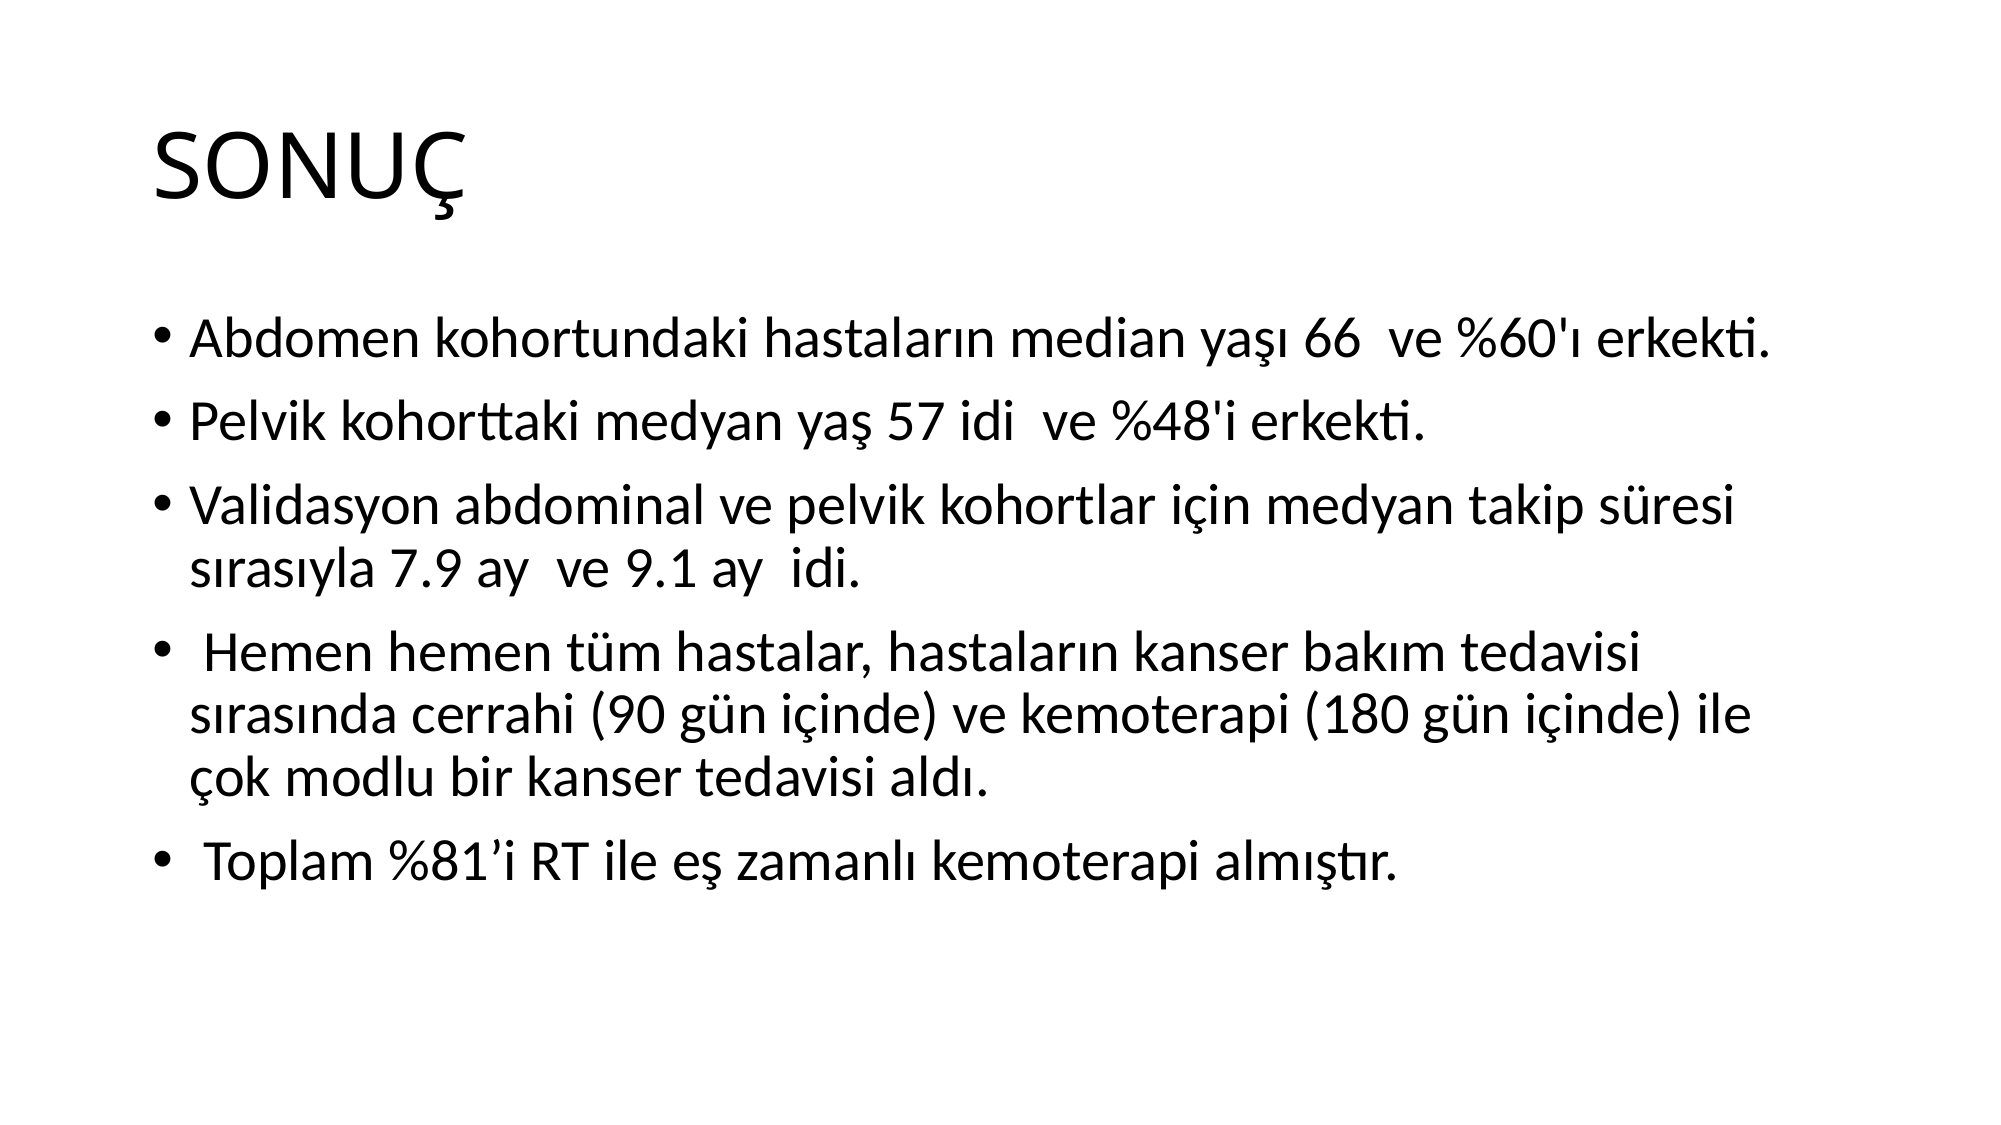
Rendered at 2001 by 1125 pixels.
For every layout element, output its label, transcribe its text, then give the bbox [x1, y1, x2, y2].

title SONUÇ [137, 59, 1863, 278]
list Abdomen kohortundaki hastaların median yaşı 66 ve %60'ı erkekti. Pelvik kohorttaki medyan yaş 57 idi ve %48'i erkekti. Validasyon abdominal ve pelvik kohortlar için medyan takip süresi sırasıyla 7.9 ay ve 9.1 ay idi. Hemen hemen tüm hastalar, hastaların kanser bakım tedavisi sırasında cerrahi (90 gün içinde) ve kemoterapi (180 gün içinde) ile çok modlu bir kanser tedavisi aldı. Toplam %81’i RT ile eş zamanlı kemoterapi almıştır. [137, 299, 1863, 1014]
